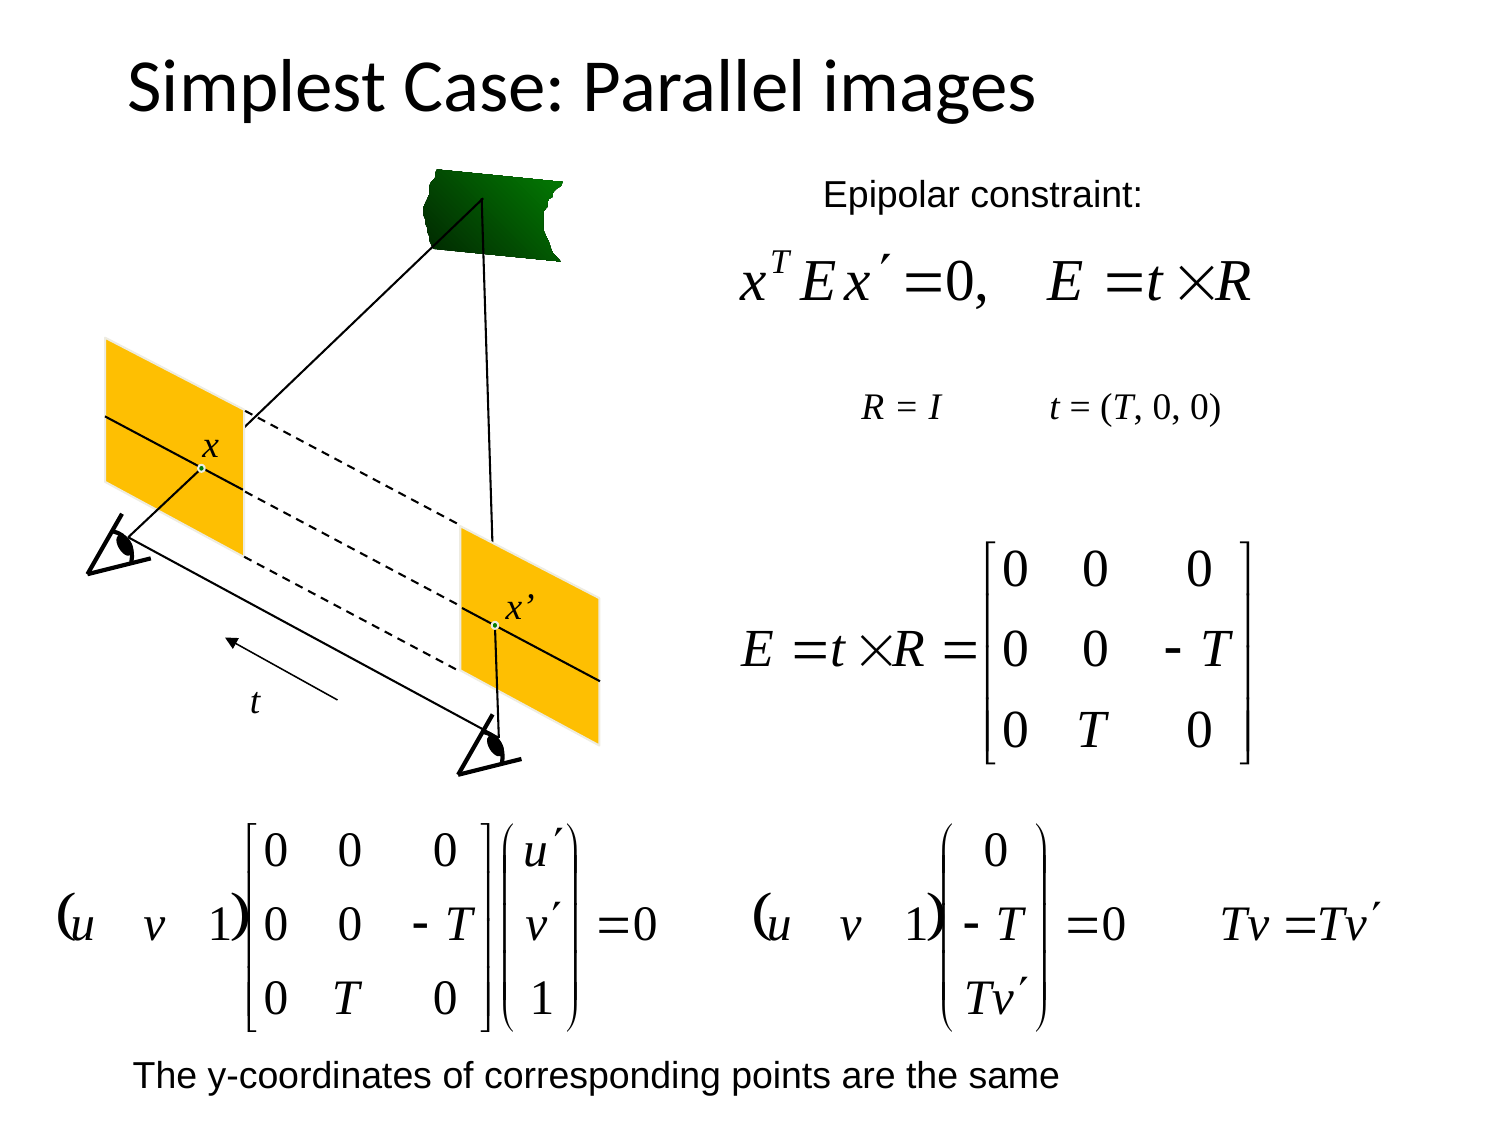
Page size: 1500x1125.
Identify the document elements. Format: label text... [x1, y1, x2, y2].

text_box The y-coordinates of corresponding points are the same [117, 1053, 1076, 1104]
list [727, 235, 1263, 326]
text_box Epipolar constraint: [808, 162, 1159, 222]
title Simplest Case: Parallel images [112, 12, 1388, 151]
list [731, 527, 1269, 775]
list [49, 812, 1388, 1044]
text_box R = I t = (T, 0, 0) [846, 374, 1237, 435]
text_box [87, 169, 601, 776]
